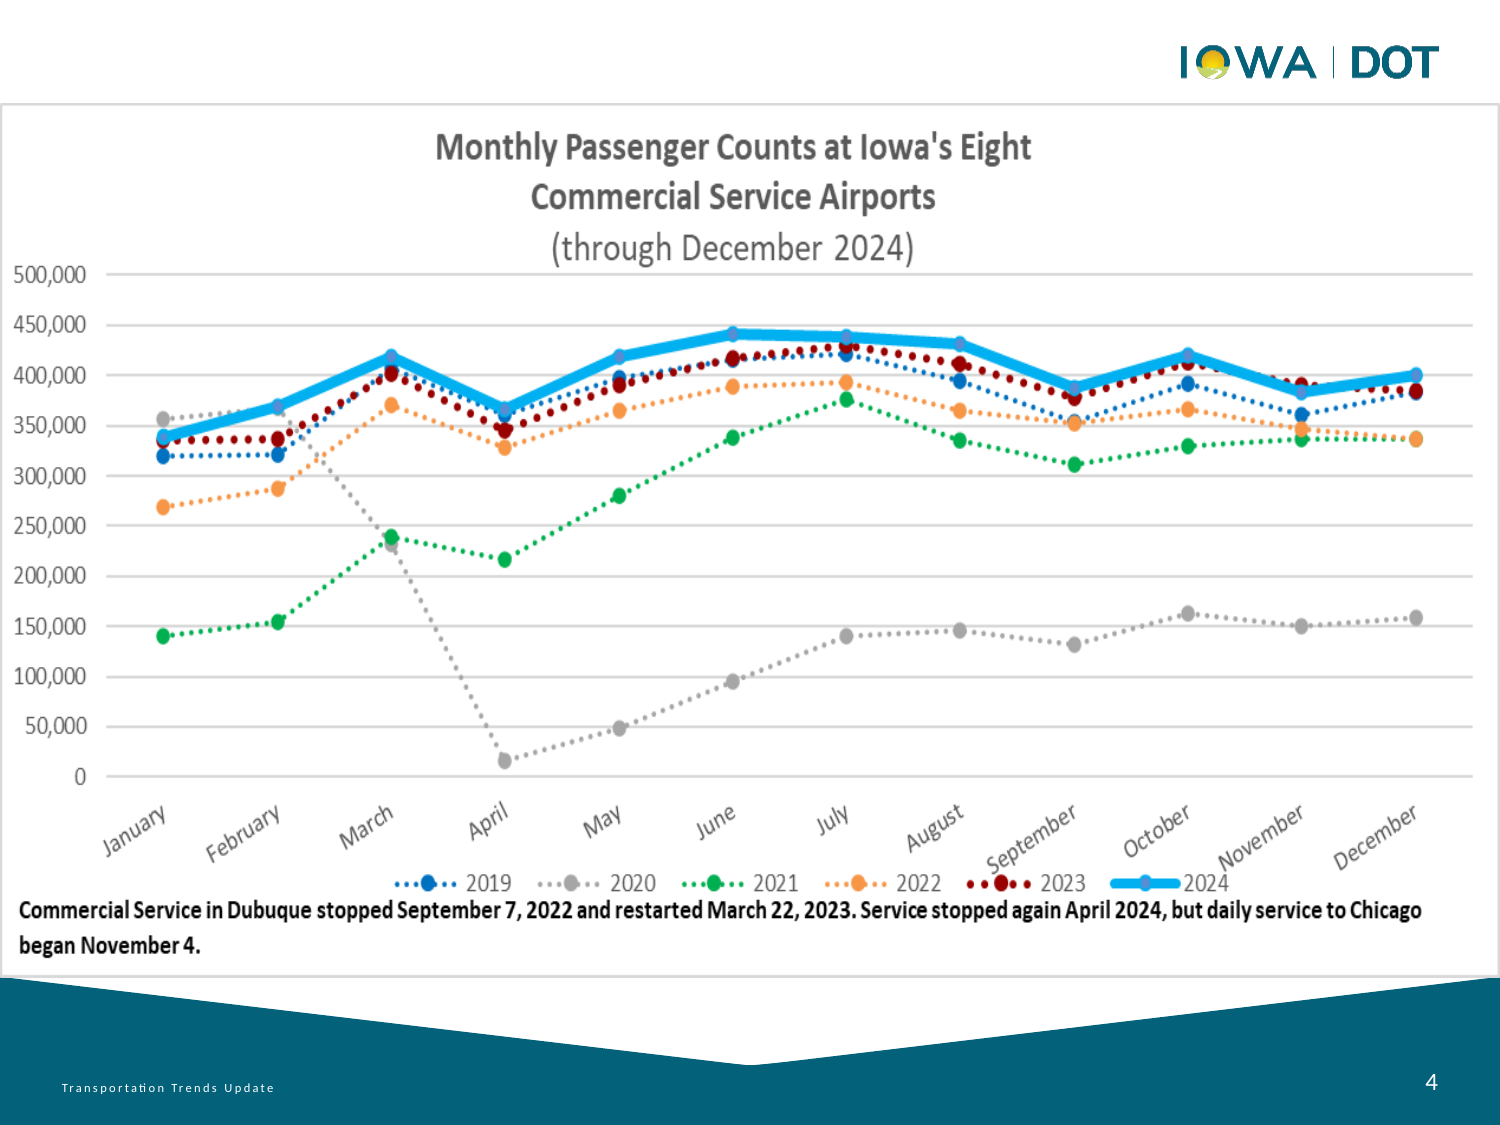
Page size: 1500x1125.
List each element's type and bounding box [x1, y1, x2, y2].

picture [0, 103, 1500, 978]
picture [1161, 24, 1459, 100]
text_box [0, 996, 748, 1068]
text_box [748, 996, 1500, 1068]
